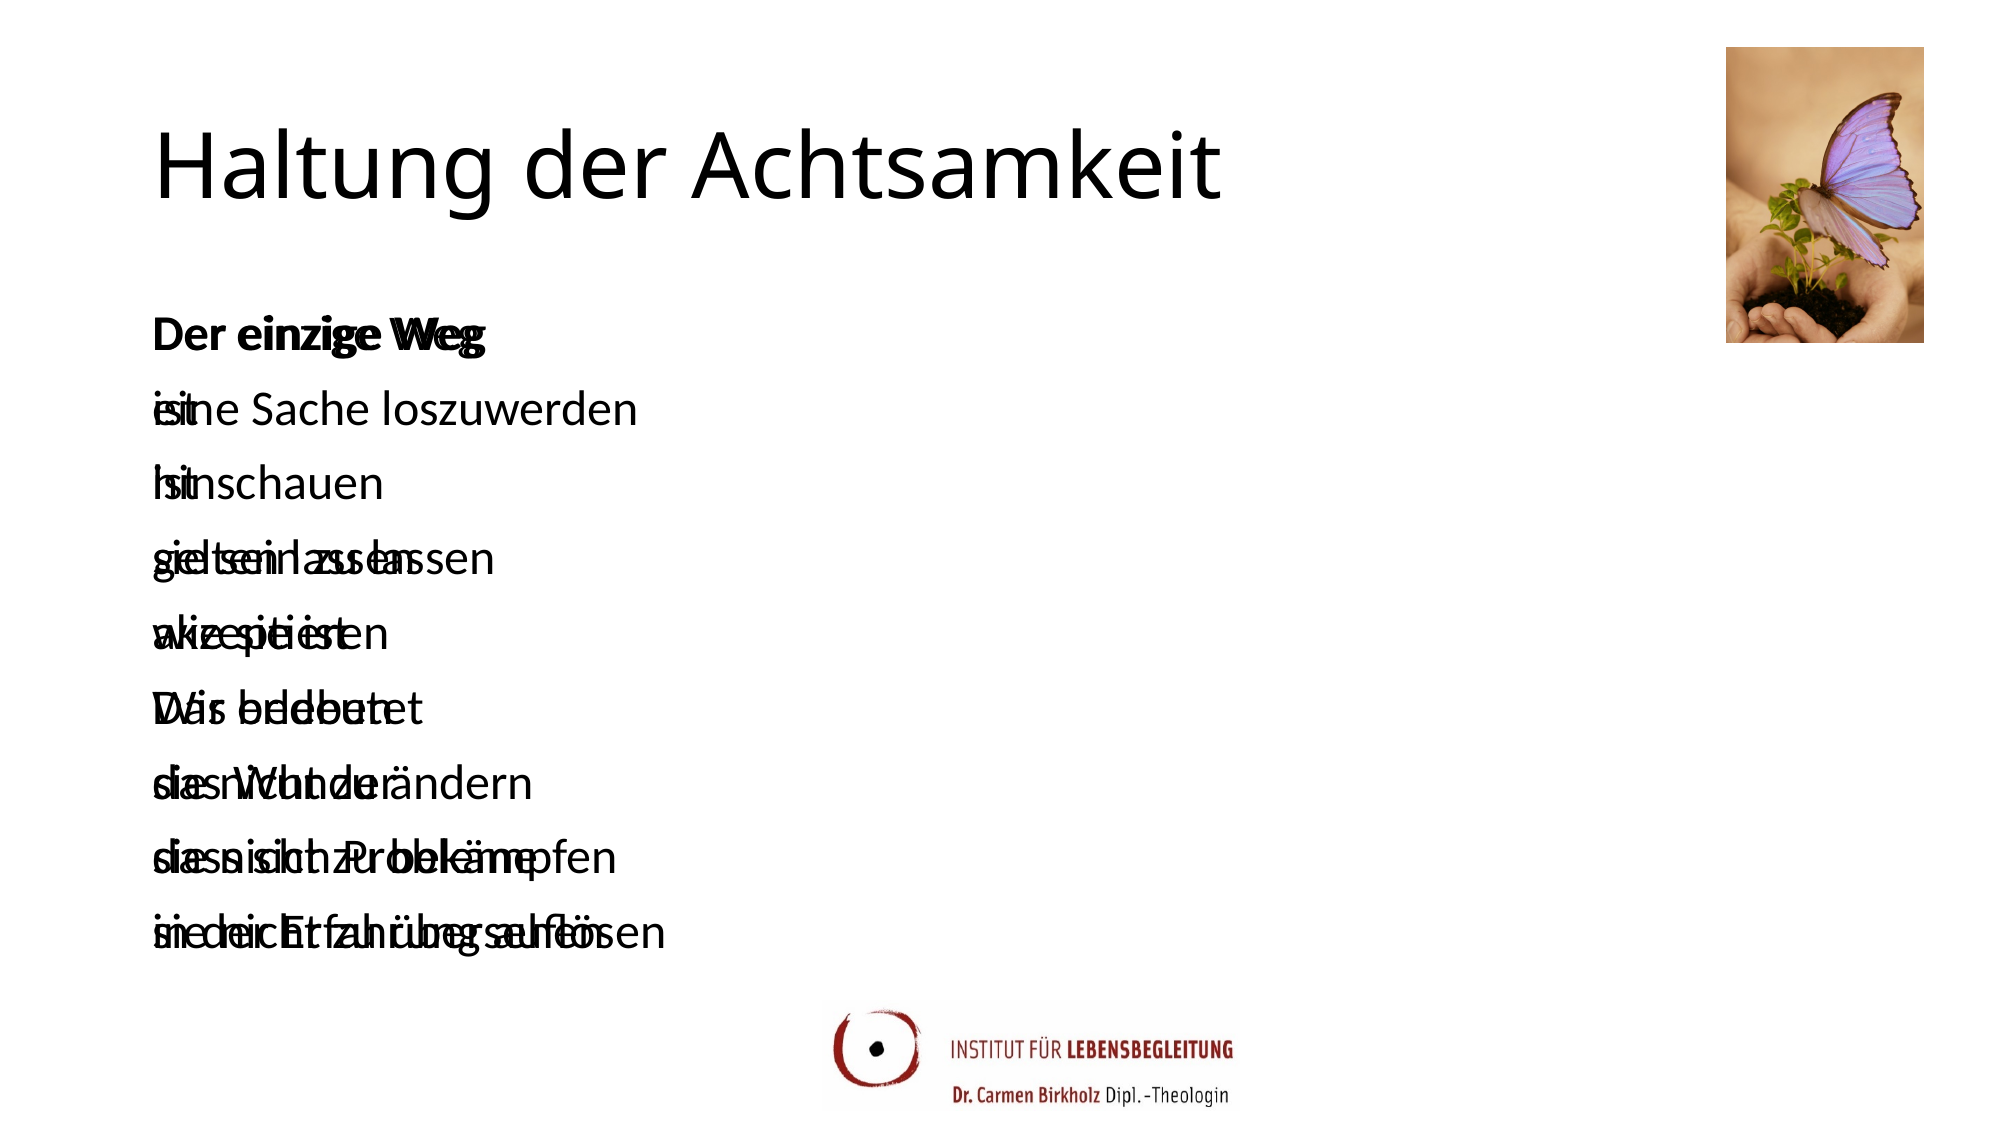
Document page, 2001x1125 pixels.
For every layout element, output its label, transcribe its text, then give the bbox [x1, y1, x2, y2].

title Haltung der Achtsamkeit [137, 59, 1863, 278]
picture [1726, 47, 1924, 343]
picture [822, 1014, 1240, 1111]
list Der einzige Weg ist hinschauen gelten lassen akzeptieren Wir erleben das Wunder dass sich Probleme in der Erfahrung auflösen [137, 299, 1863, 1014]
